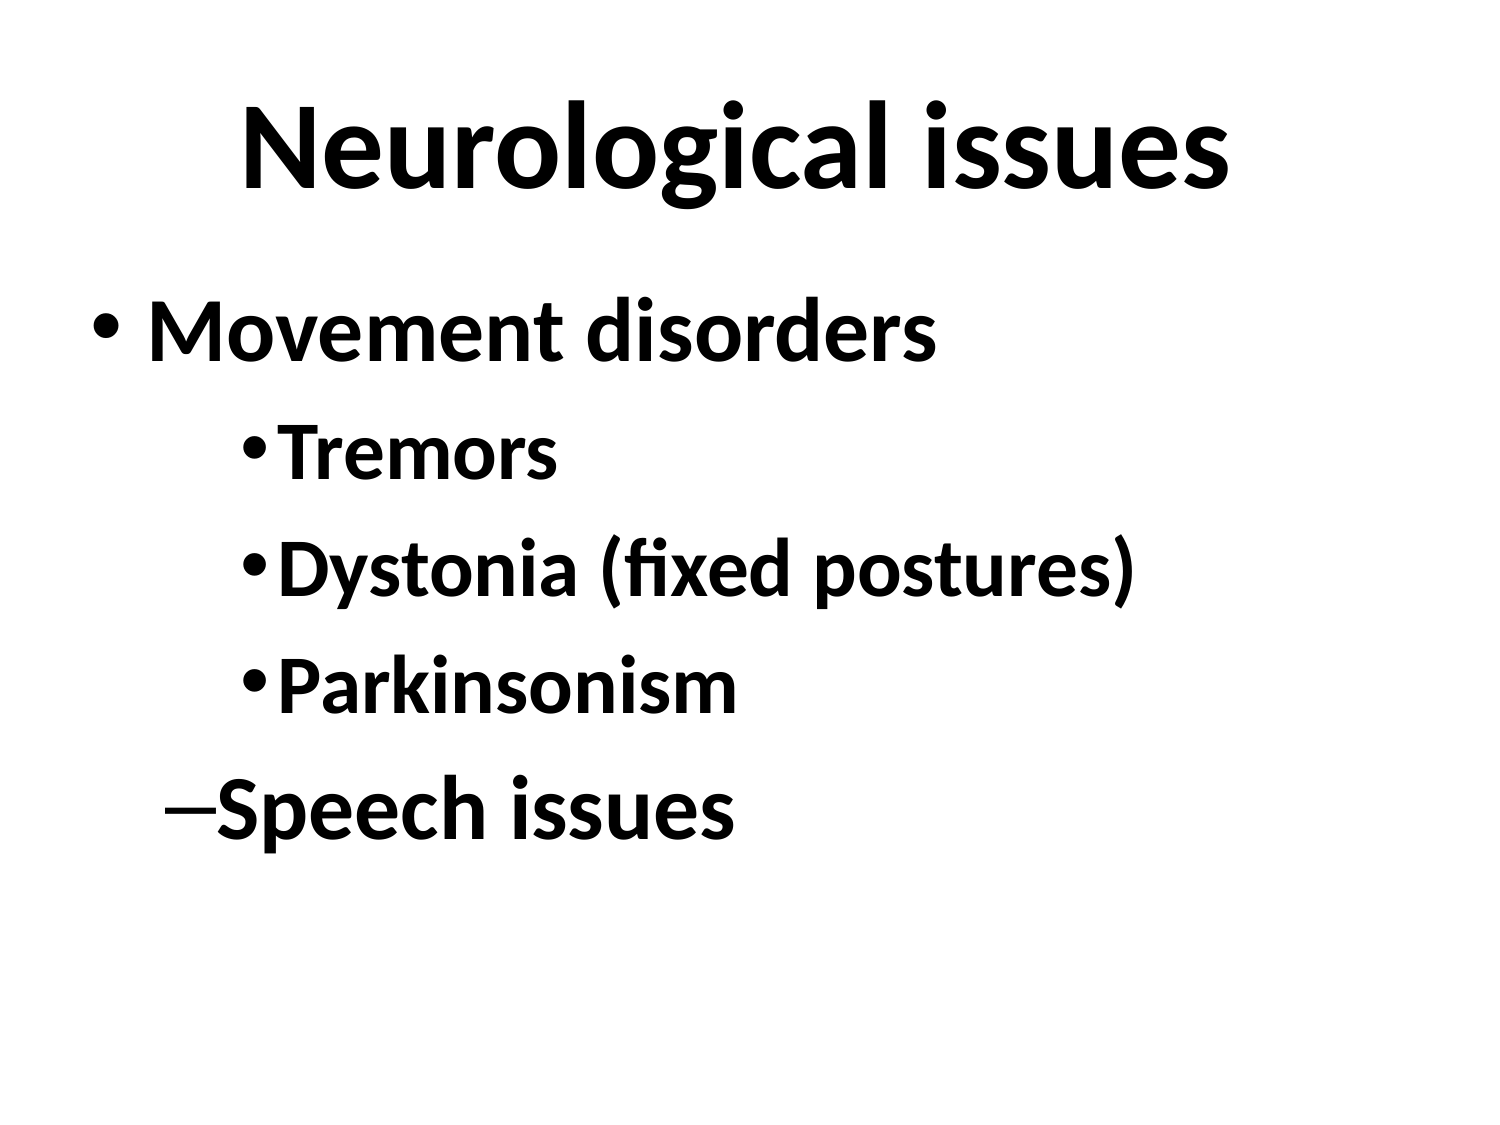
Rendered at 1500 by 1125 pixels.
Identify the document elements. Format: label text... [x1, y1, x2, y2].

title Neurological issues [75, 45, 1425, 233]
list Movement disorders Tremors Dystonia (fixed postures) Parkinsonism Speech issues [75, 262, 1425, 1005]
